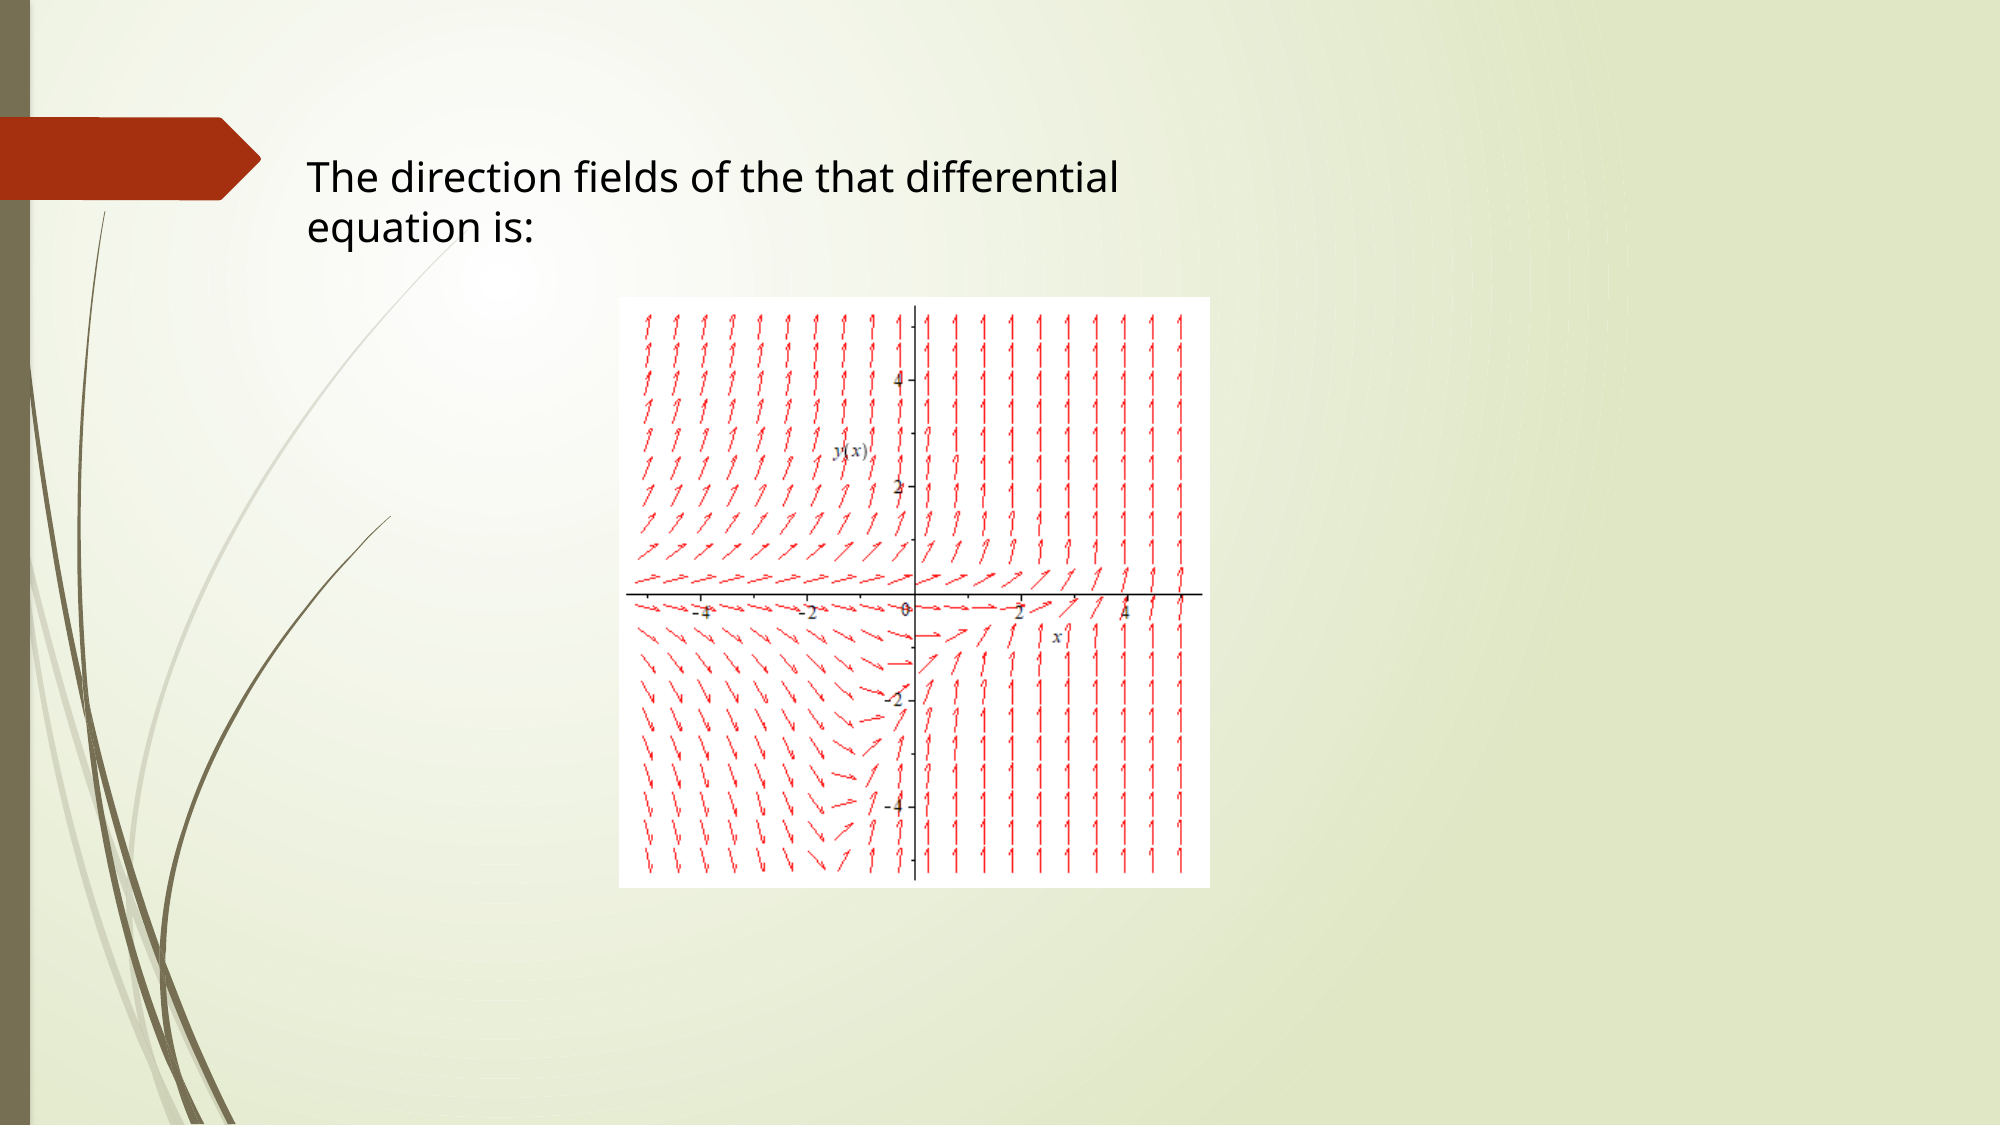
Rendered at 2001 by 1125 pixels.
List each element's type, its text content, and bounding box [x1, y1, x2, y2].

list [619, 297, 1210, 888]
text_box The direction fields of the that differential equation is: [291, 143, 1225, 259]
